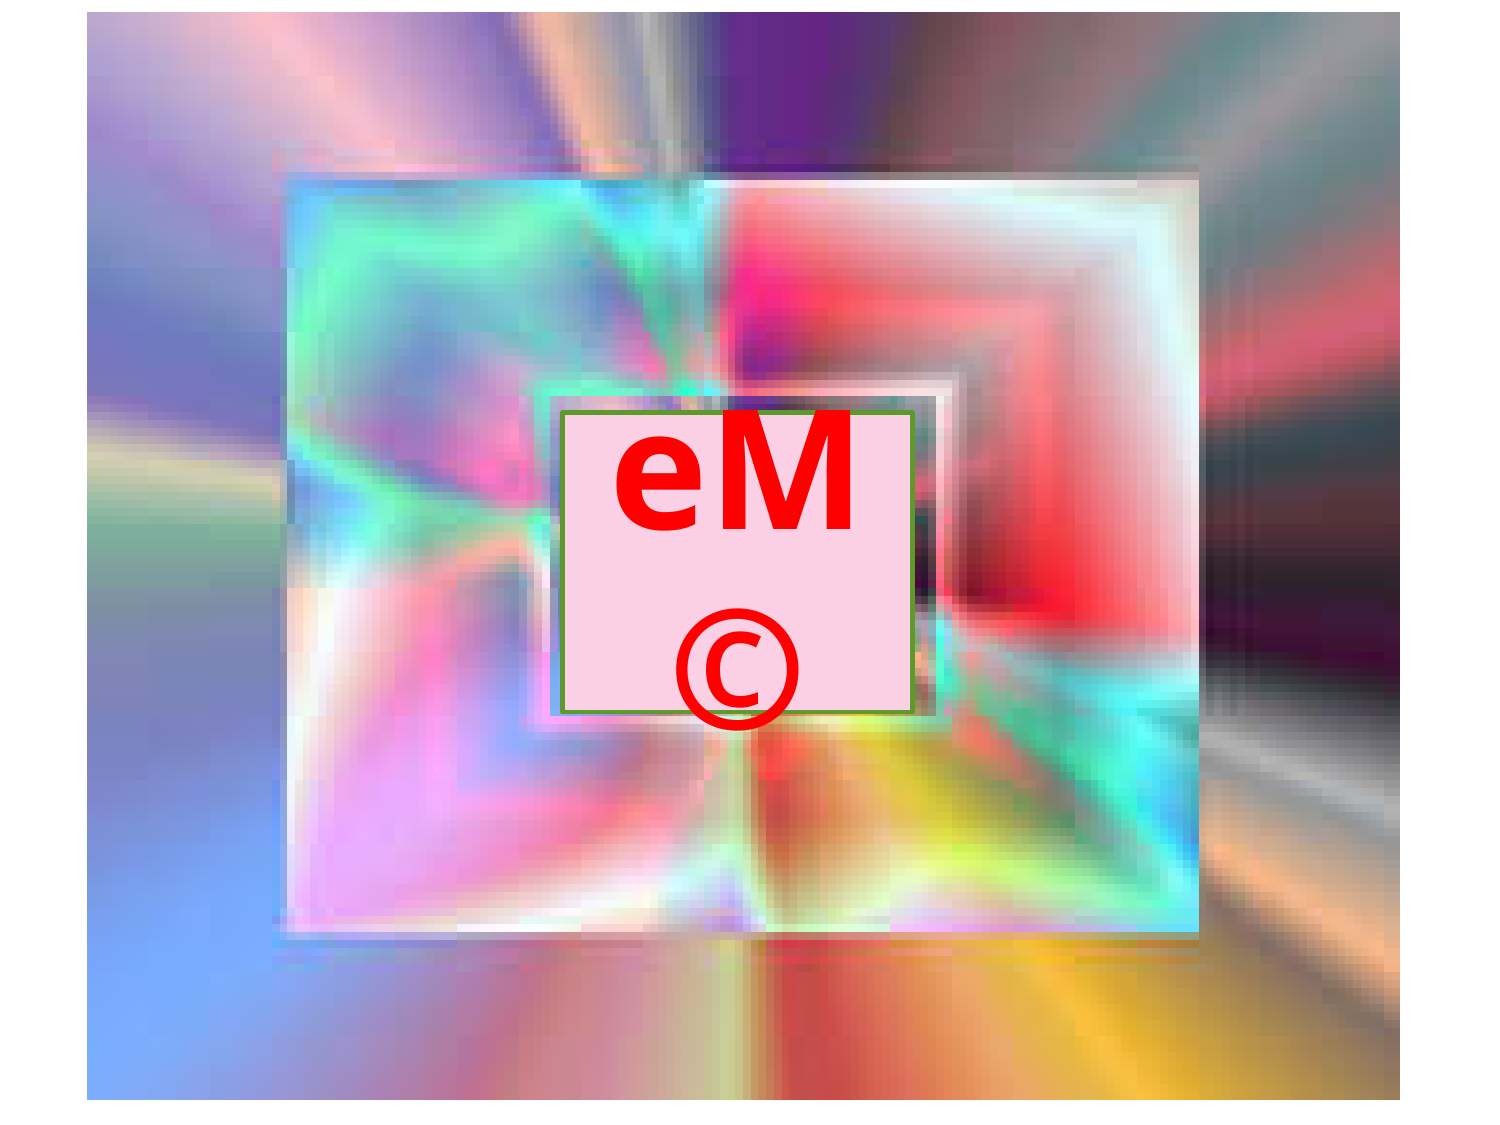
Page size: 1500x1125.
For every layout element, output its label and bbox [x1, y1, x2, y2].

picture [87, 12, 1401, 1101]
